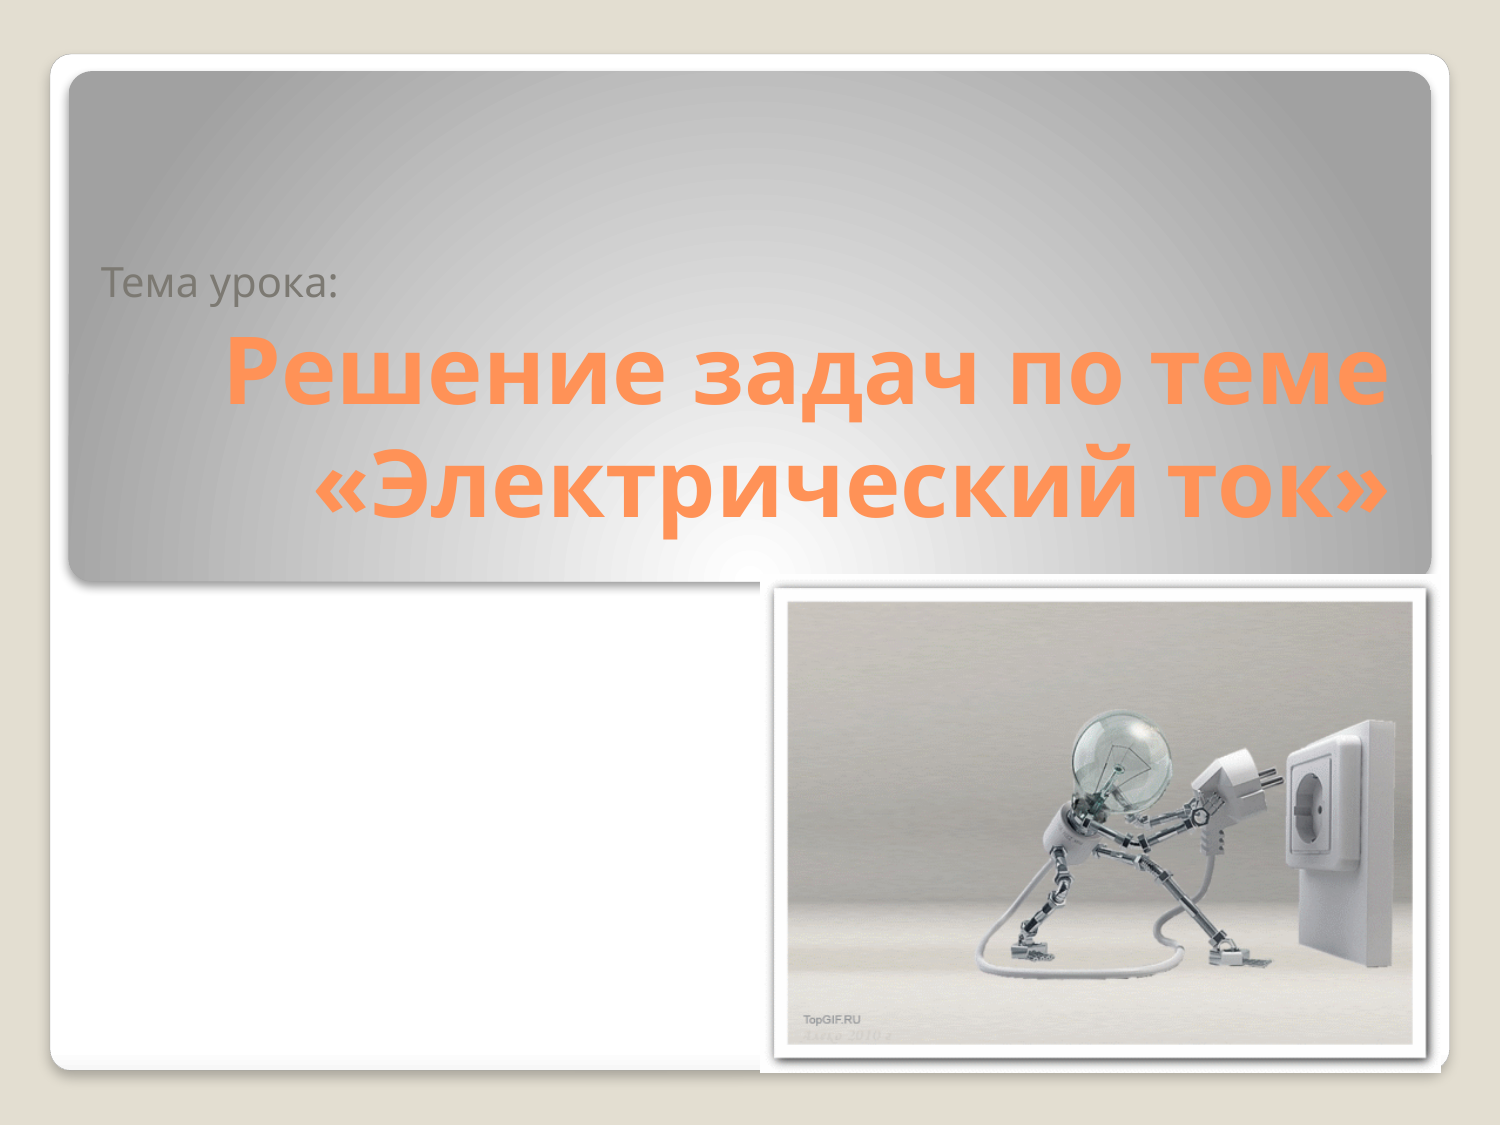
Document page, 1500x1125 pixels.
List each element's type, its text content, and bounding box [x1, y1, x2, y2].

subtitle Тема урока: [64, 255, 1115, 374]
title Решение задач по теме «Электрический ток» [123, 243, 1399, 544]
picture [760, 573, 1442, 1073]
